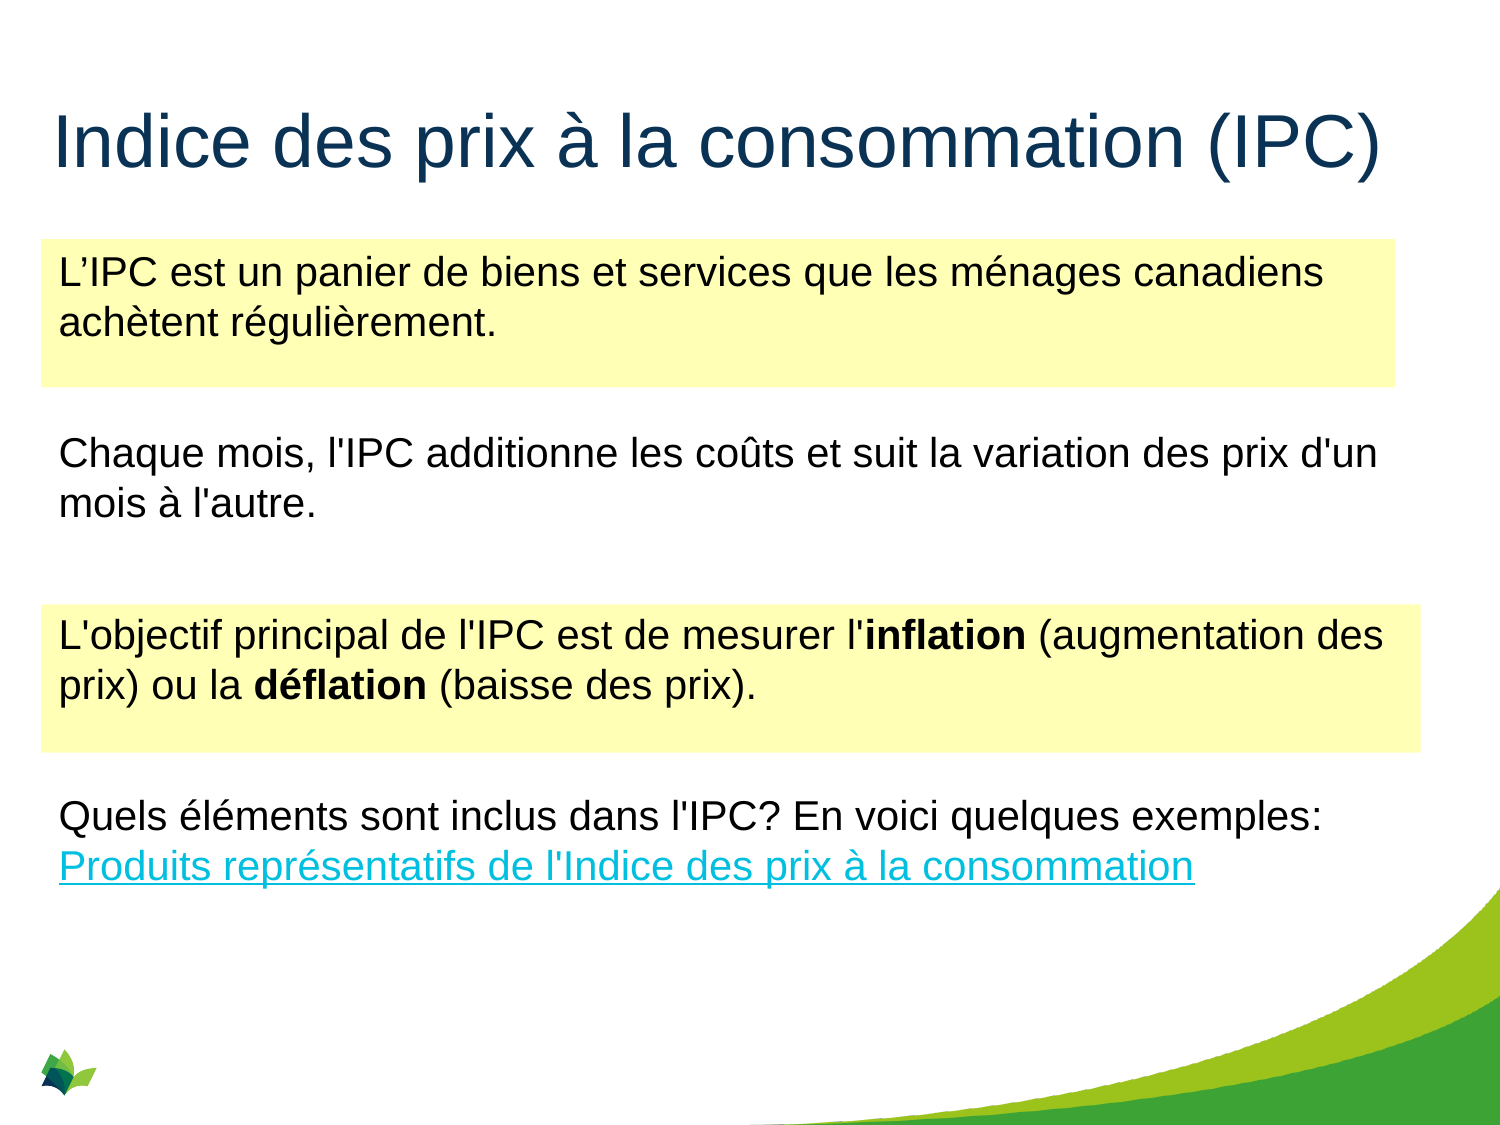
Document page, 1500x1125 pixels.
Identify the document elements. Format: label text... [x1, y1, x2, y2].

picture [0, 299, 1500, 1125]
list L’IPC est un panier de biens et services que les ménages canadiens achètent régulièrement. Chaque mois, l'IPC additionne les coûts et suit la variation des prix d'un mois à l'autre. L'objectif principal de l'IPC est de mesurer l'inflation (augmentation des prix) ou la déflation (baisse des prix). Quels éléments sont inclus dans l'IPC? En voici quelques exemples: Produits représentatifs de l'Indice des prix à la consommation [41, 239, 1459, 1087]
title Indice des prix à la consommation (IPC) [41, 76, 1459, 239]
